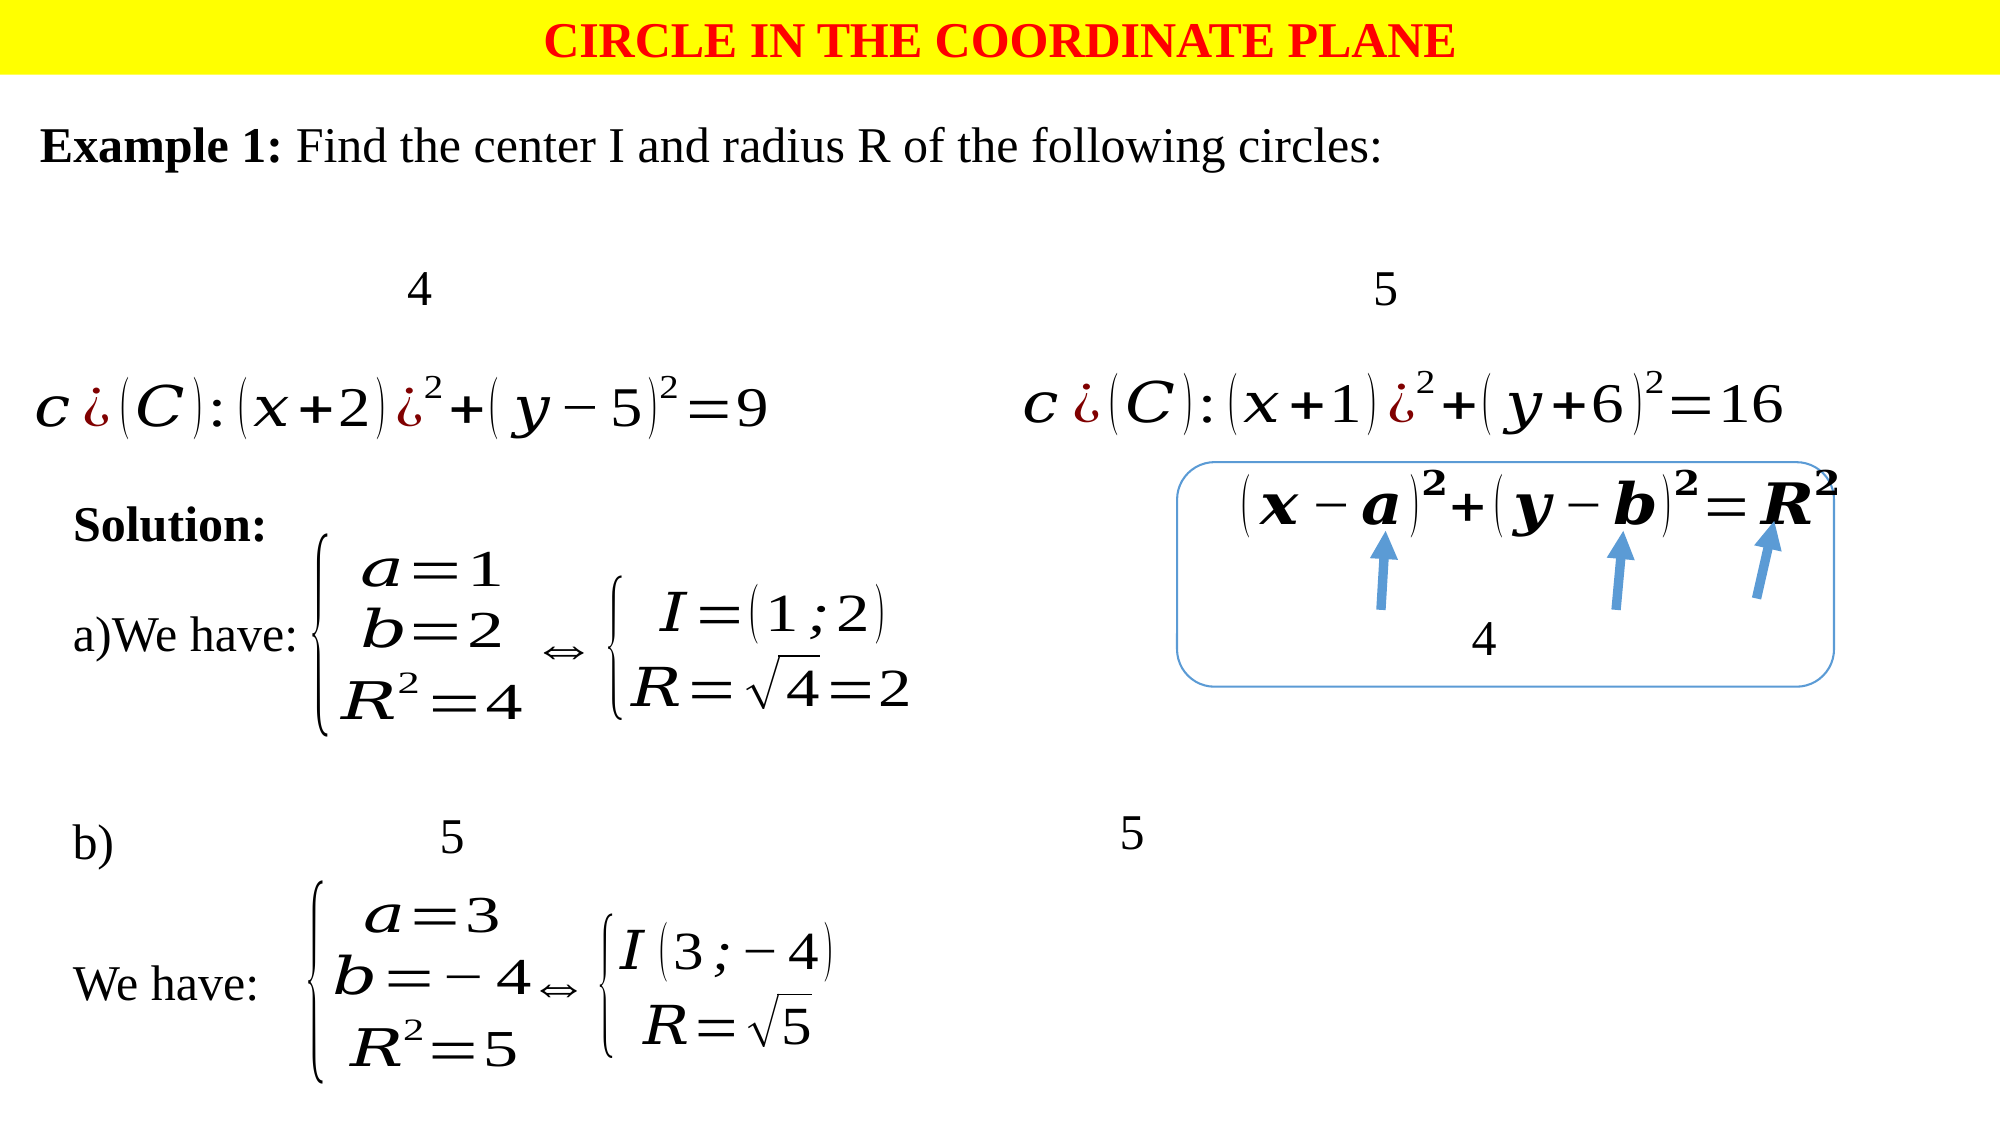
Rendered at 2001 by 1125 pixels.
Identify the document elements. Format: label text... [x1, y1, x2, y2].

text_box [1615, 530, 1624, 610]
text_box [1175, 461, 1836, 688]
text_box b) [57, 802, 155, 877]
text_box a)We have: [58, 594, 317, 669]
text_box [1756, 520, 1775, 599]
text_box CIRCLE IN THE COORDINATE PLANE [0, 0, 2000, 75]
text_box a)We have: [315, 594, 339, 669]
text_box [1380, 530, 1386, 610]
text_box Example 1: Find the center I and radius R of the following circles: [25, 104, 1412, 180]
text_box We have: [58, 943, 300, 1018]
text_box Solution: [58, 483, 296, 559]
